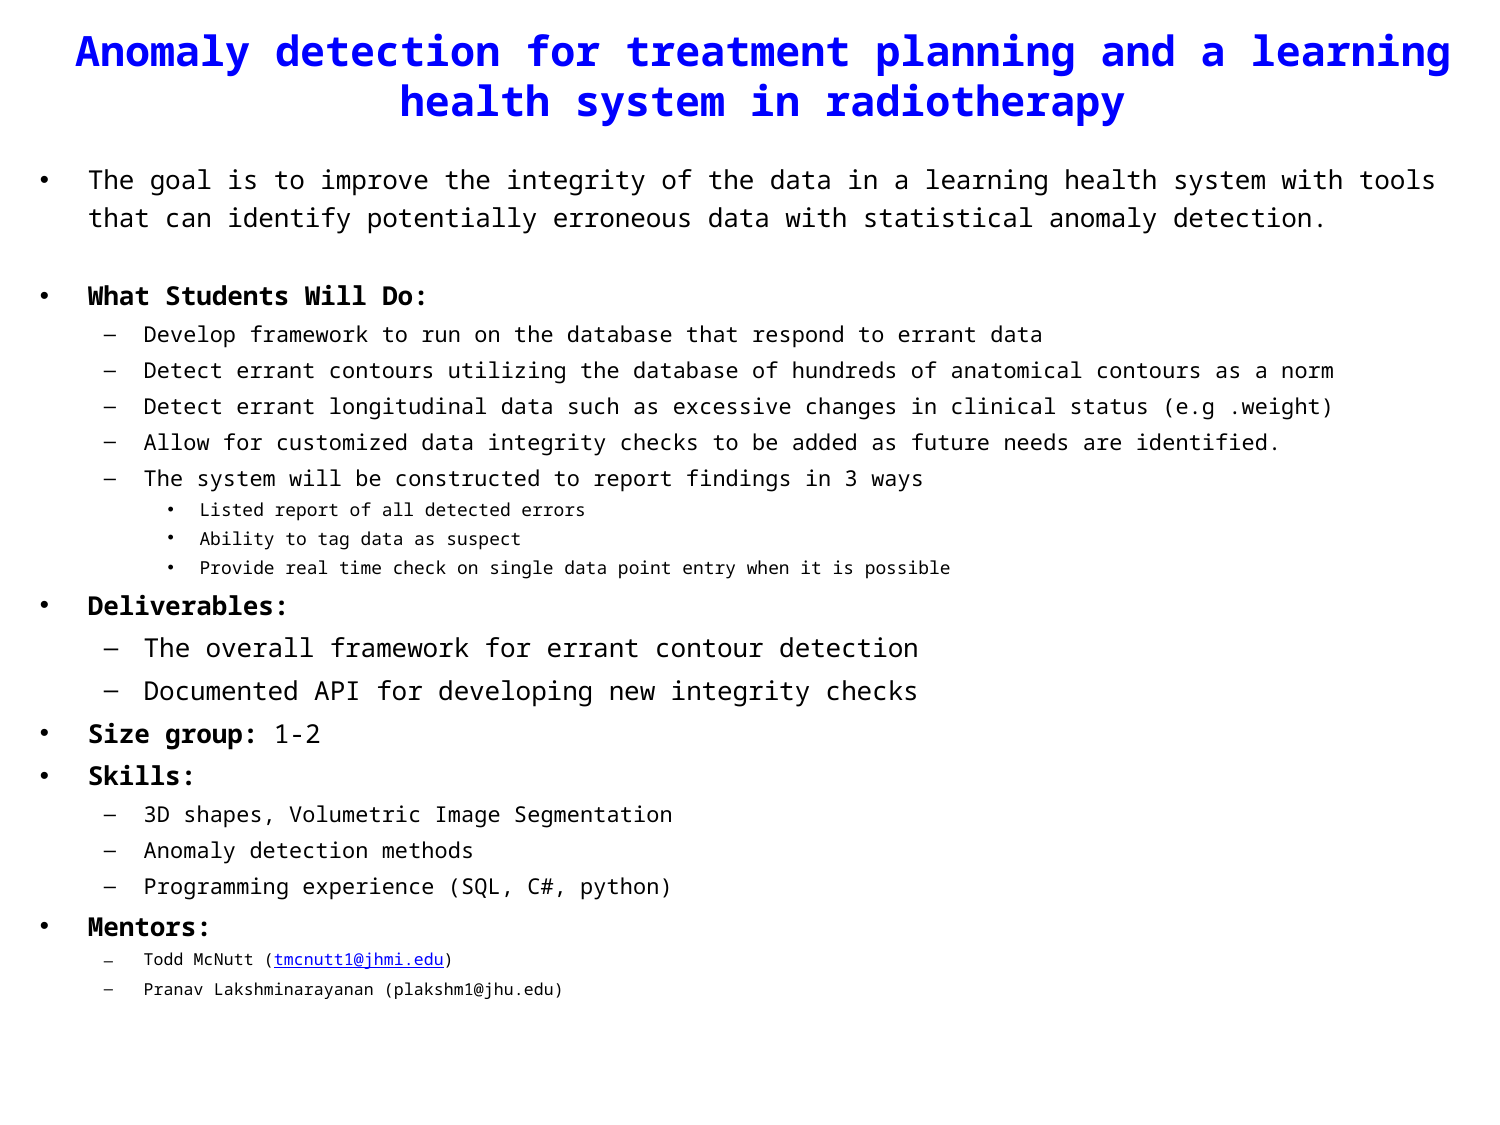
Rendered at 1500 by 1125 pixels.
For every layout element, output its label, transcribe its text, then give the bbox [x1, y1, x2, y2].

title Anomaly detection for treatment planning and a learning health system in radiotherapy [24, 24, 1500, 125]
list The goal is to improve the integrity of the data in a learning health system with tools that can identify potentially erroneous data with statistical anomaly detection. What Students Will Do: Develop framework to run on the database that respond to errant data Detect errant contours utilizing the database of hundreds of anatomical contours as a norm Detect errant longitudinal data such as excessive changes in clinical status (e.g .weight) Allow for customized data integrity checks to be added as future needs are identified. The system will be constructed to report findings in 3 ways Listed report of all detected errors Ability to tag data as suspect Provide real time check on single data point entry when it is possible Deliverables: The overall framework for errant contour detection Documented API for developing new integrity checks Size group: 1-2 Skills: 3D shapes, Volumetric Image Segmentation Anomaly detection methods Programming experience (SQL, C#, python) Mentors: Todd McNutt (tmcnutt1@jhmi.edu) Pranav Lakshminarayanan (plakshm1@jhu.edu) [24, 149, 1475, 1050]
